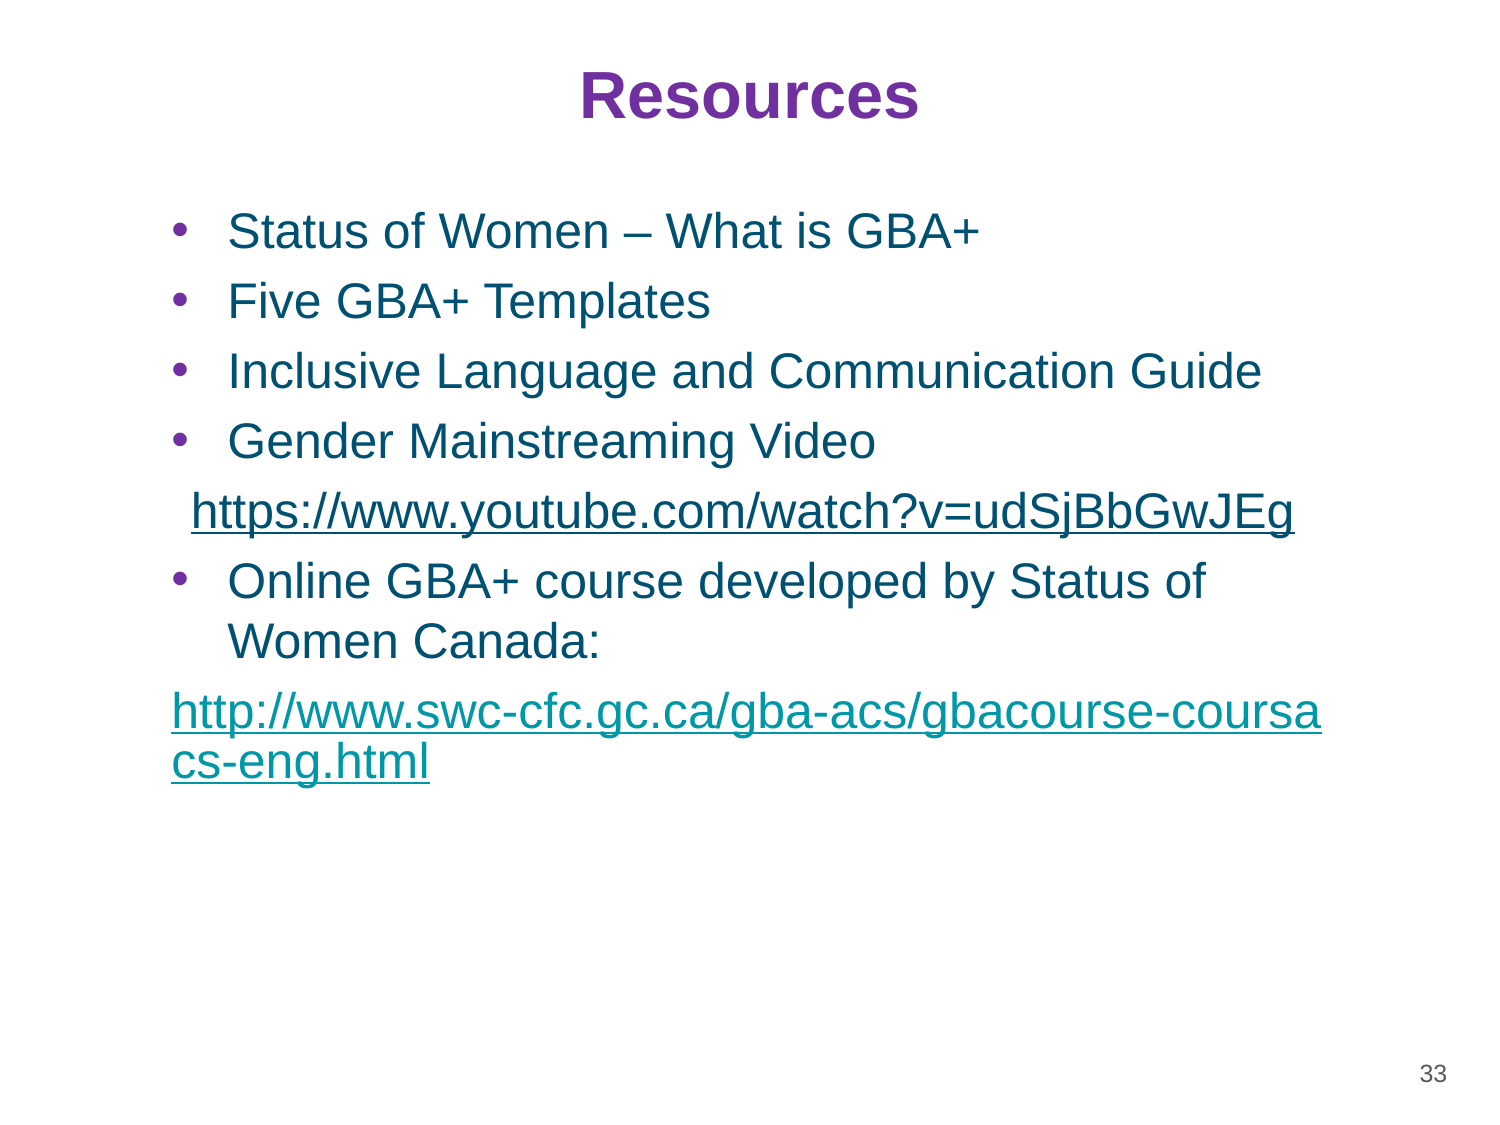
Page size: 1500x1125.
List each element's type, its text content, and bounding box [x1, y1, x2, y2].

title Resources [156, 44, 1344, 182]
list Status of Women – What is GBA+ Five GBA+ Templates Inclusive Language and Communication Guide Gender Mainstreaming Video https://www.youtube.com/watch?v=udSjBbGwJEg Online GBA+ course developed by Status of Women Canada: http://www.swc-cfc.gc.ca/gba-acs/gbacourse-coursacs-eng.html [156, 191, 1344, 934]
text_box 33 [1287, 1042, 1463, 1103]
